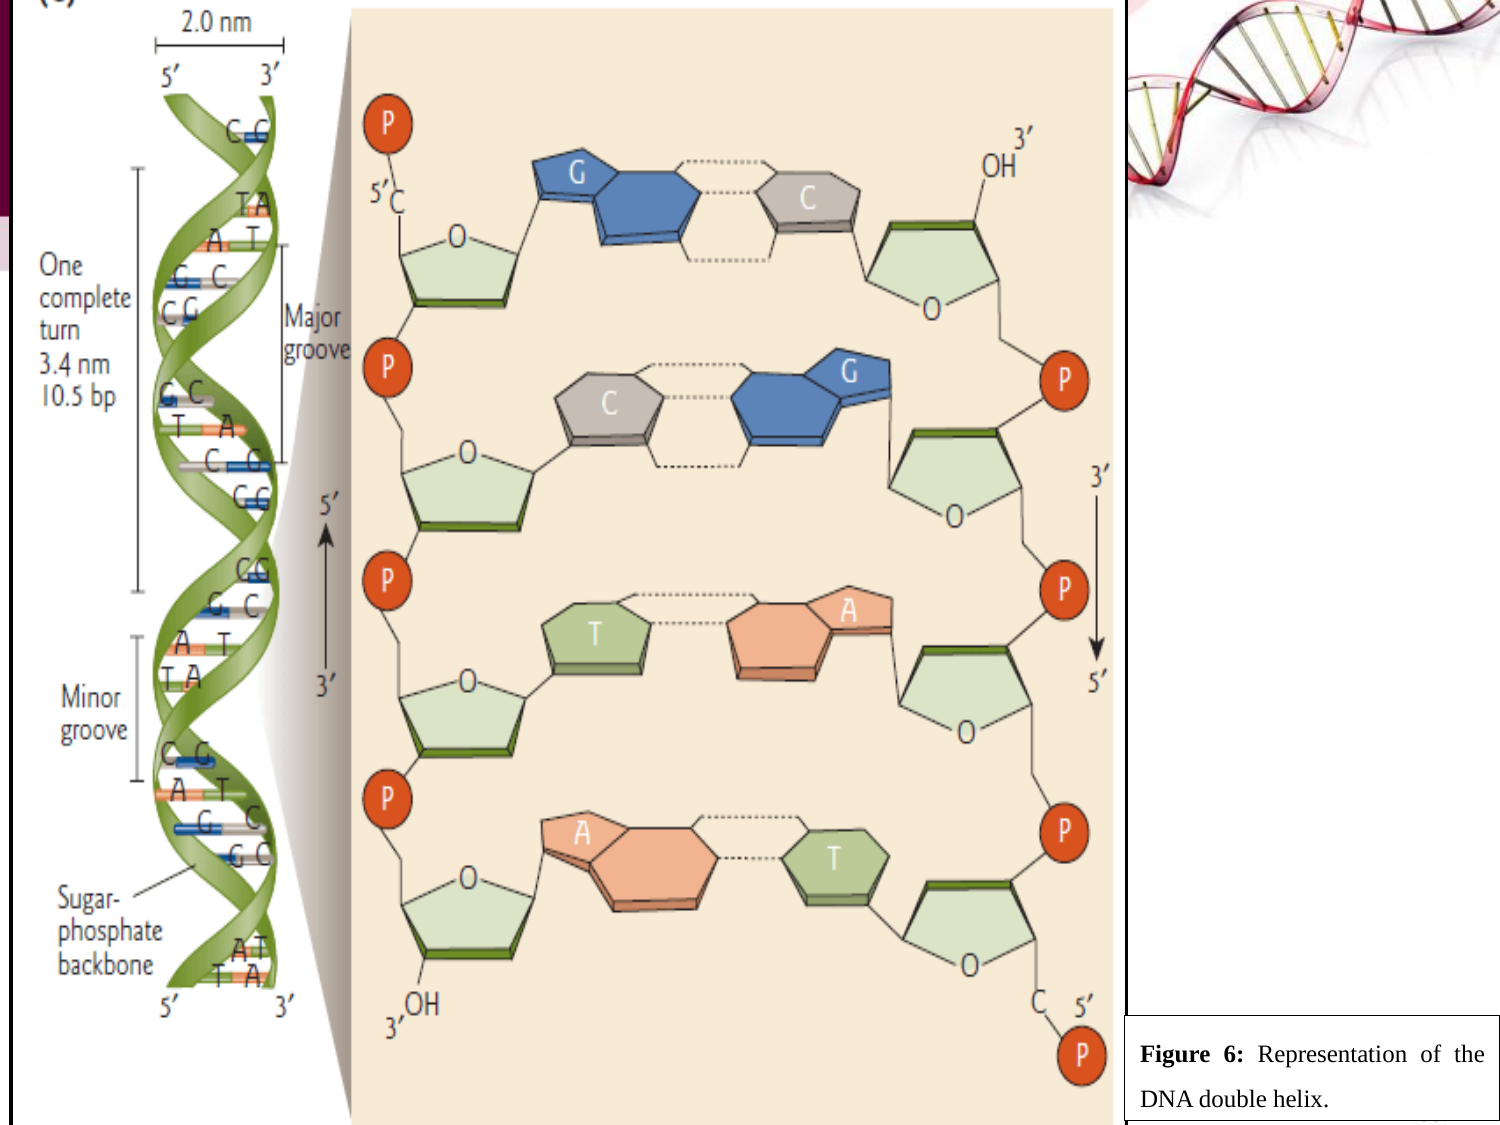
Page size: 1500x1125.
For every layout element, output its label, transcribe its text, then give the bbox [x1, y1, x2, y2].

picture [0, 0, 9, 1125]
picture [12, 0, 1126, 1125]
text_box Figure 6: Representation of the DNA double helix. [1129, 1015, 1500, 1121]
picture [1128, 0, 1500, 1015]
picture [1128, 1121, 1500, 1125]
